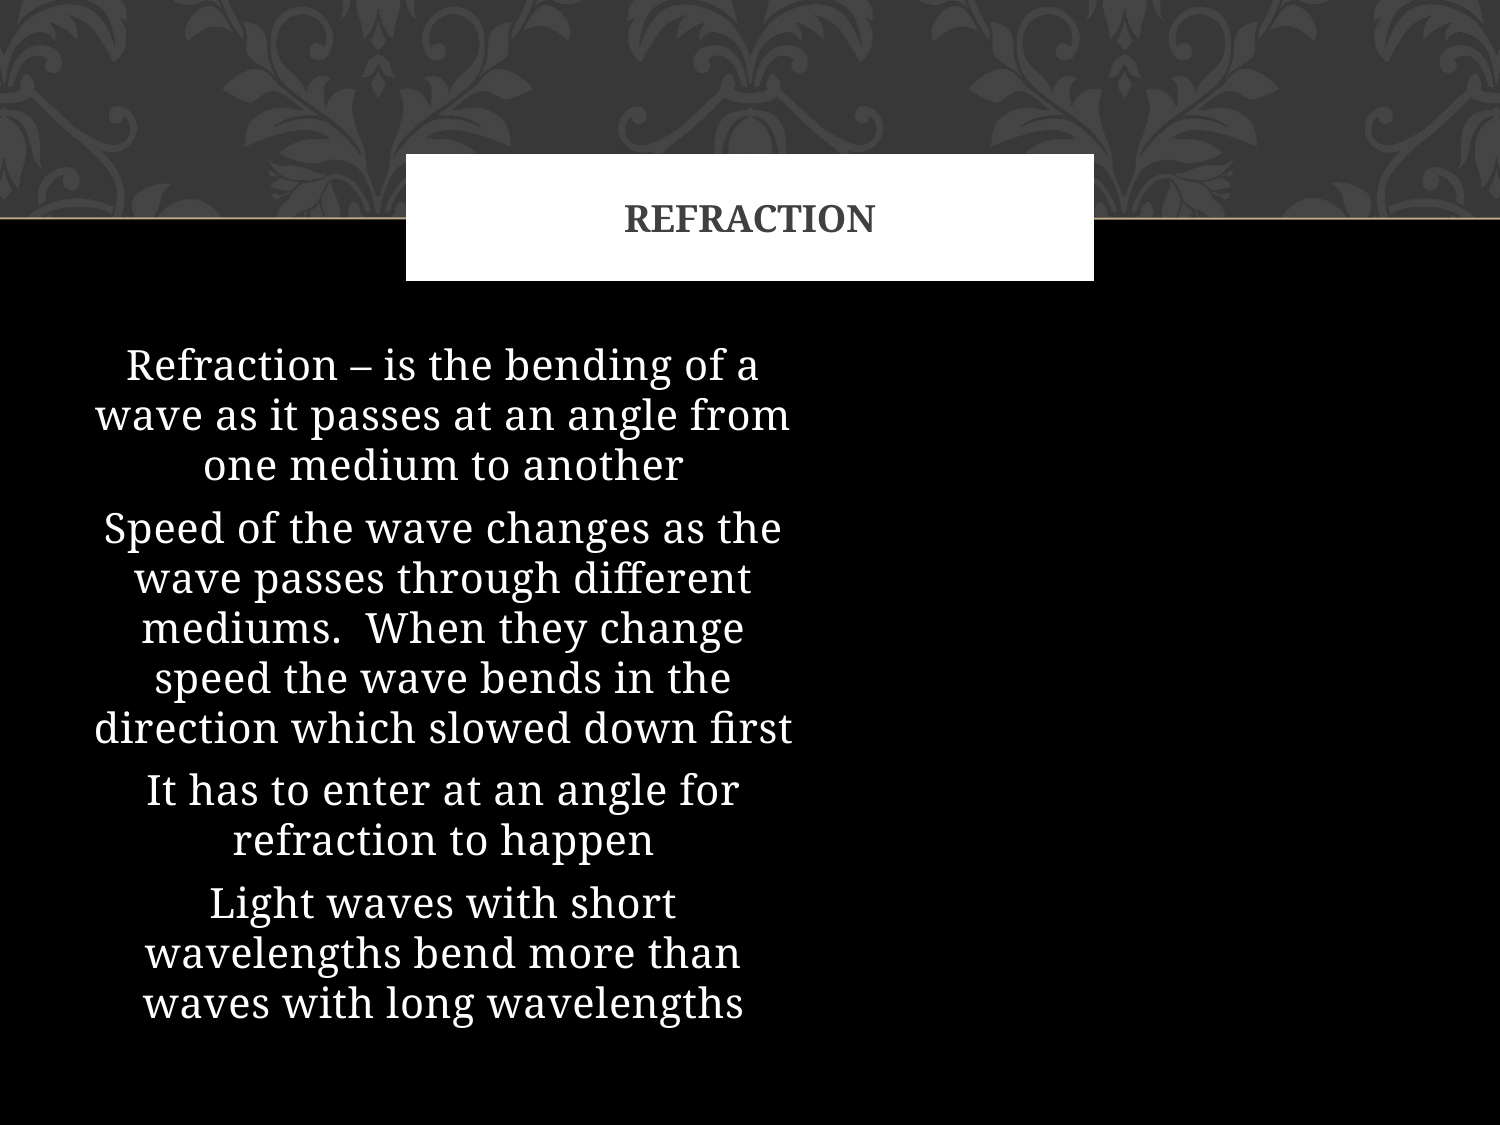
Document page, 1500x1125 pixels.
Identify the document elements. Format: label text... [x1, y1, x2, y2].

list Refraction – is the bending of a wave as it passes at an angle from one medium to another Speed of the wave changes as the wave passes through different mediums. When they change speed the wave bends in the direction which slowed down first It has to enter at an angle for refraction to happen Light waves with short wavelengths bend more than waves with long wavelengths [75, 331, 813, 1125]
title Refraction [406, 154, 1094, 281]
